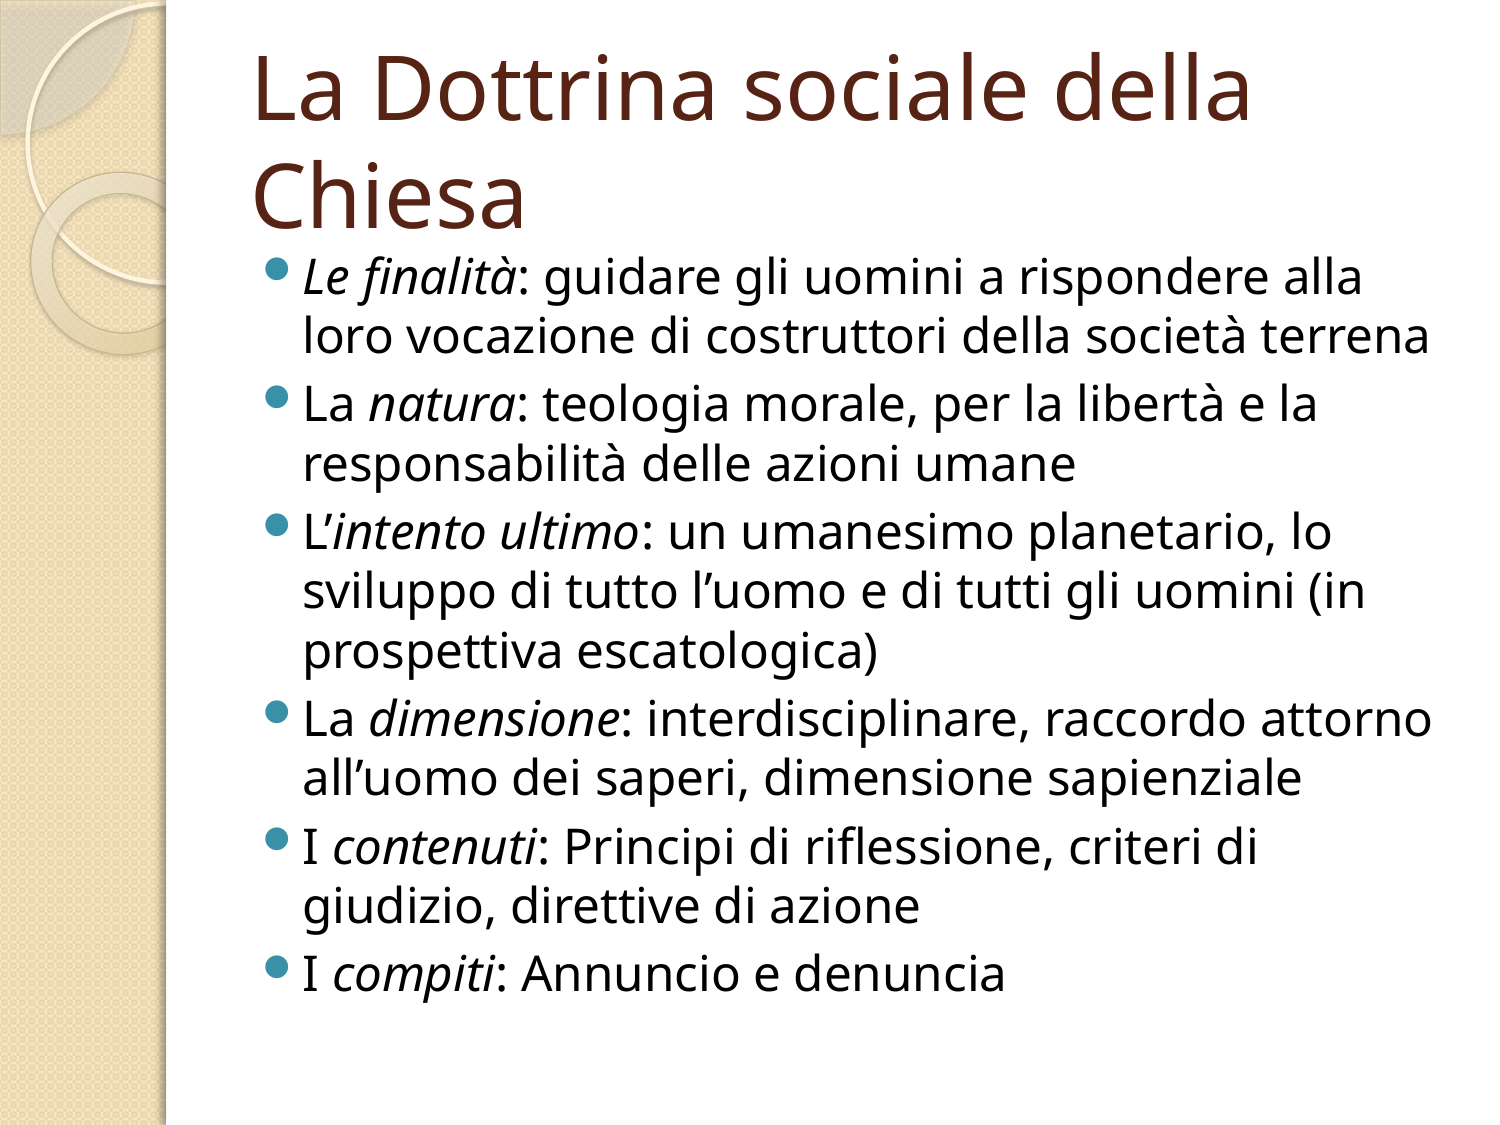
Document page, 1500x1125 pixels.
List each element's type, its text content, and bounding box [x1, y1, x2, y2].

title La Dottrina sociale della Chiesa [235, 45, 1466, 233]
list Le finalità: guidare gli uomini a rispondere alla loro vocazione di costruttori della società terrena La natura: teologia morale, per la libertà e la responsabilità delle azioni umane L’intento ultimo: un umanesimo planetario, lo sviluppo di tutto l’uomo e di tutti gli uomini (in prospettiva escatologica) La dimensione: interdisciplinare, raccordo attorno all’uomo dei saperi, dimensione sapienziale I contenuti: Principi di riflessione, criteri di giudizio, direttive di azione I compiti: Annuncio e denuncia [235, 237, 1466, 1025]
